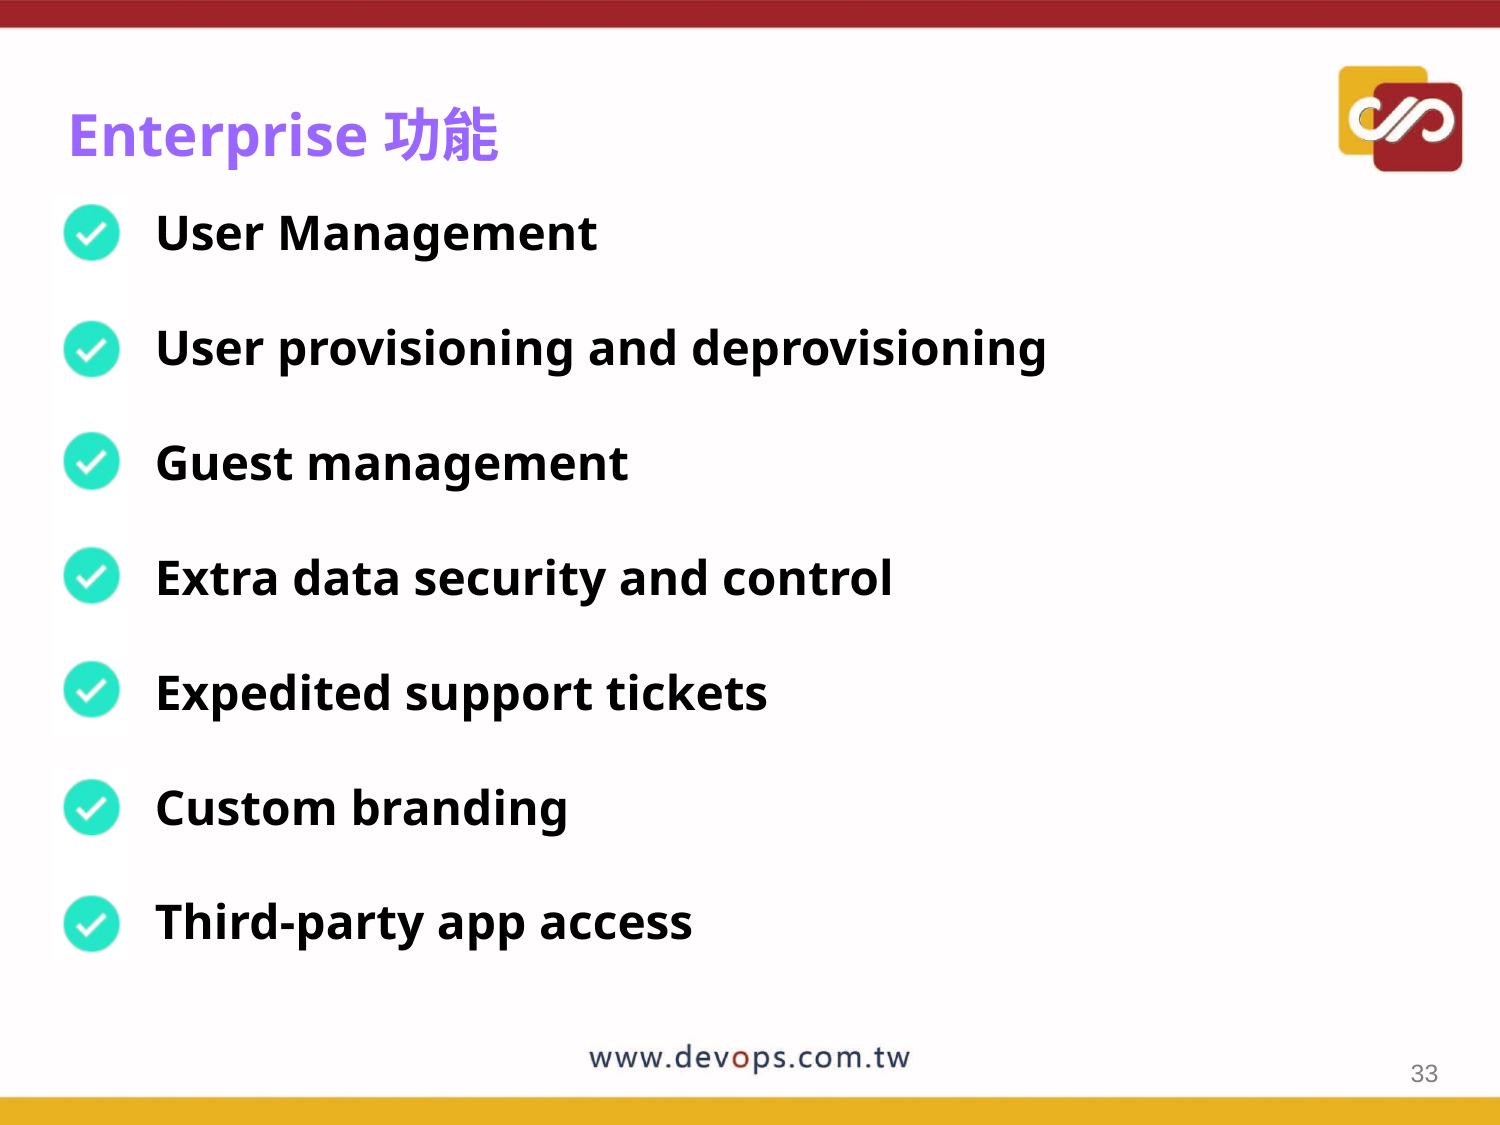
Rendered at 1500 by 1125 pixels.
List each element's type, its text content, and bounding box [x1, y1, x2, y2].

list User Management User provisioning and deprovisioning Guest management Extra data security and control Expedited support tickets Custom branding Third-party app access [64, 137, 1460, 883]
slide_number 33 [1116, 1042, 1454, 1103]
picture [0, 0, 1500, 1125]
title Enterprise功能 [52, 80, 1390, 194]
